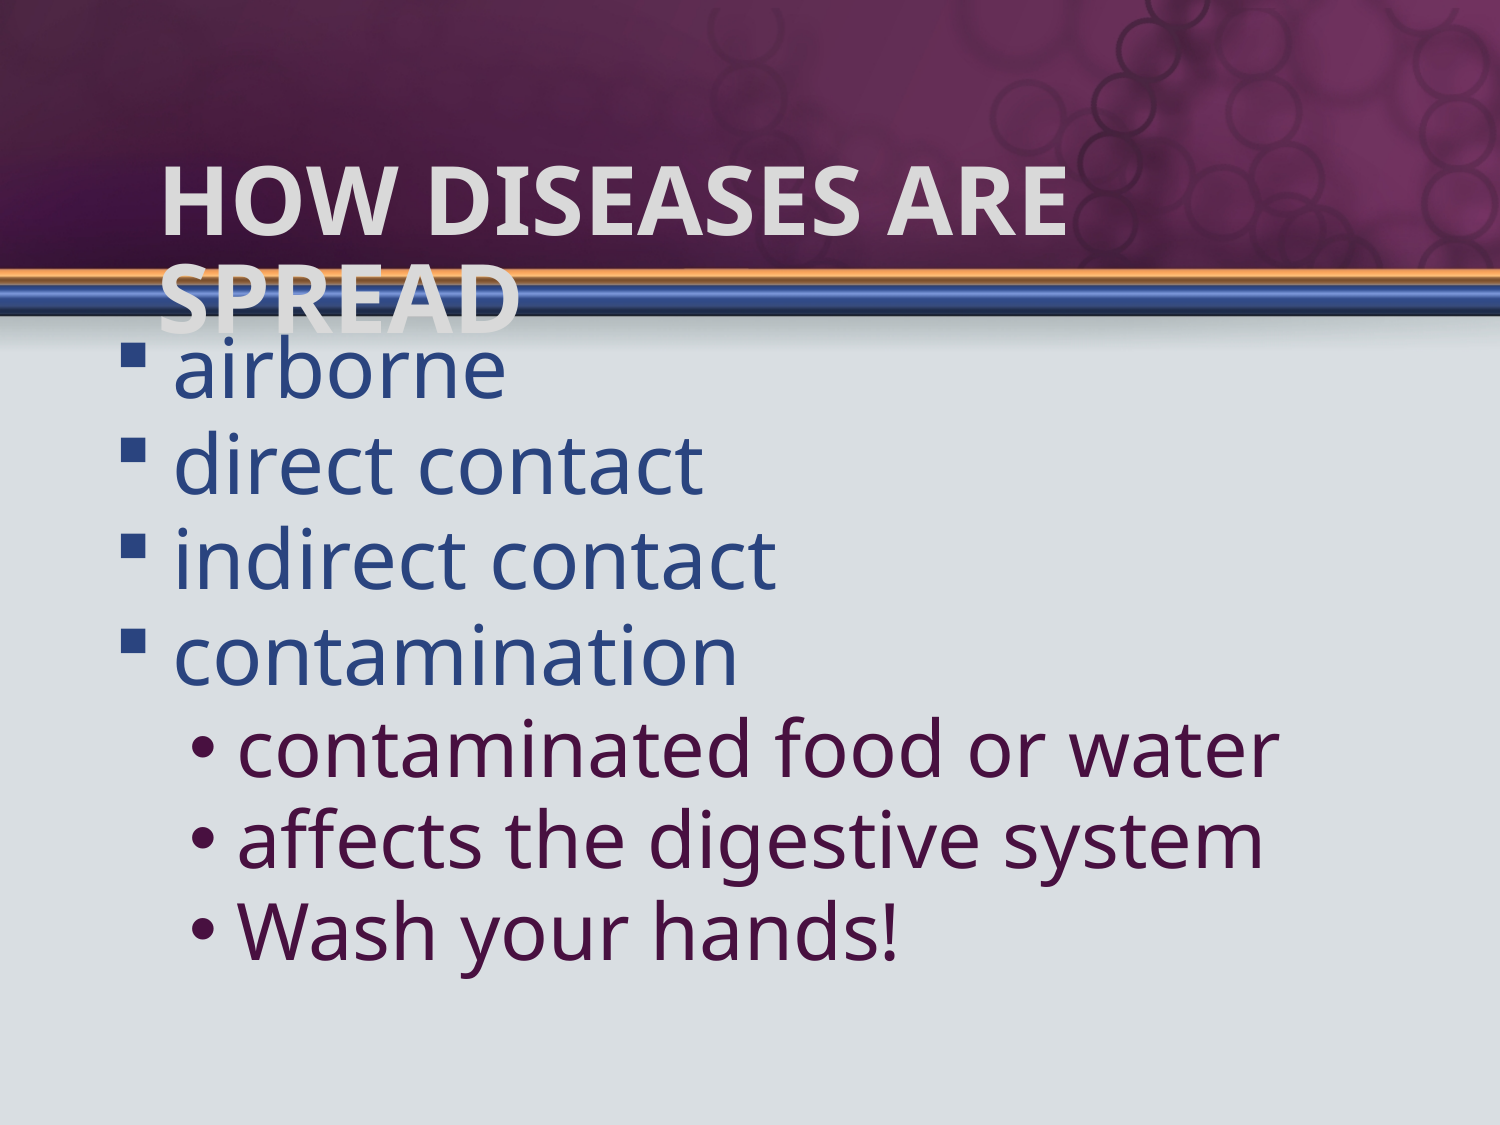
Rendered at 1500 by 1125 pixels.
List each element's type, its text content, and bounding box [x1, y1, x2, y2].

picture [0, 0, 1500, 1125]
list airborne direct contact indirect contact contamination contaminated food or water affects the digestive system Wash your hands! [99, 324, 1350, 975]
title How Diseases are Spread [142, 149, 1381, 275]
